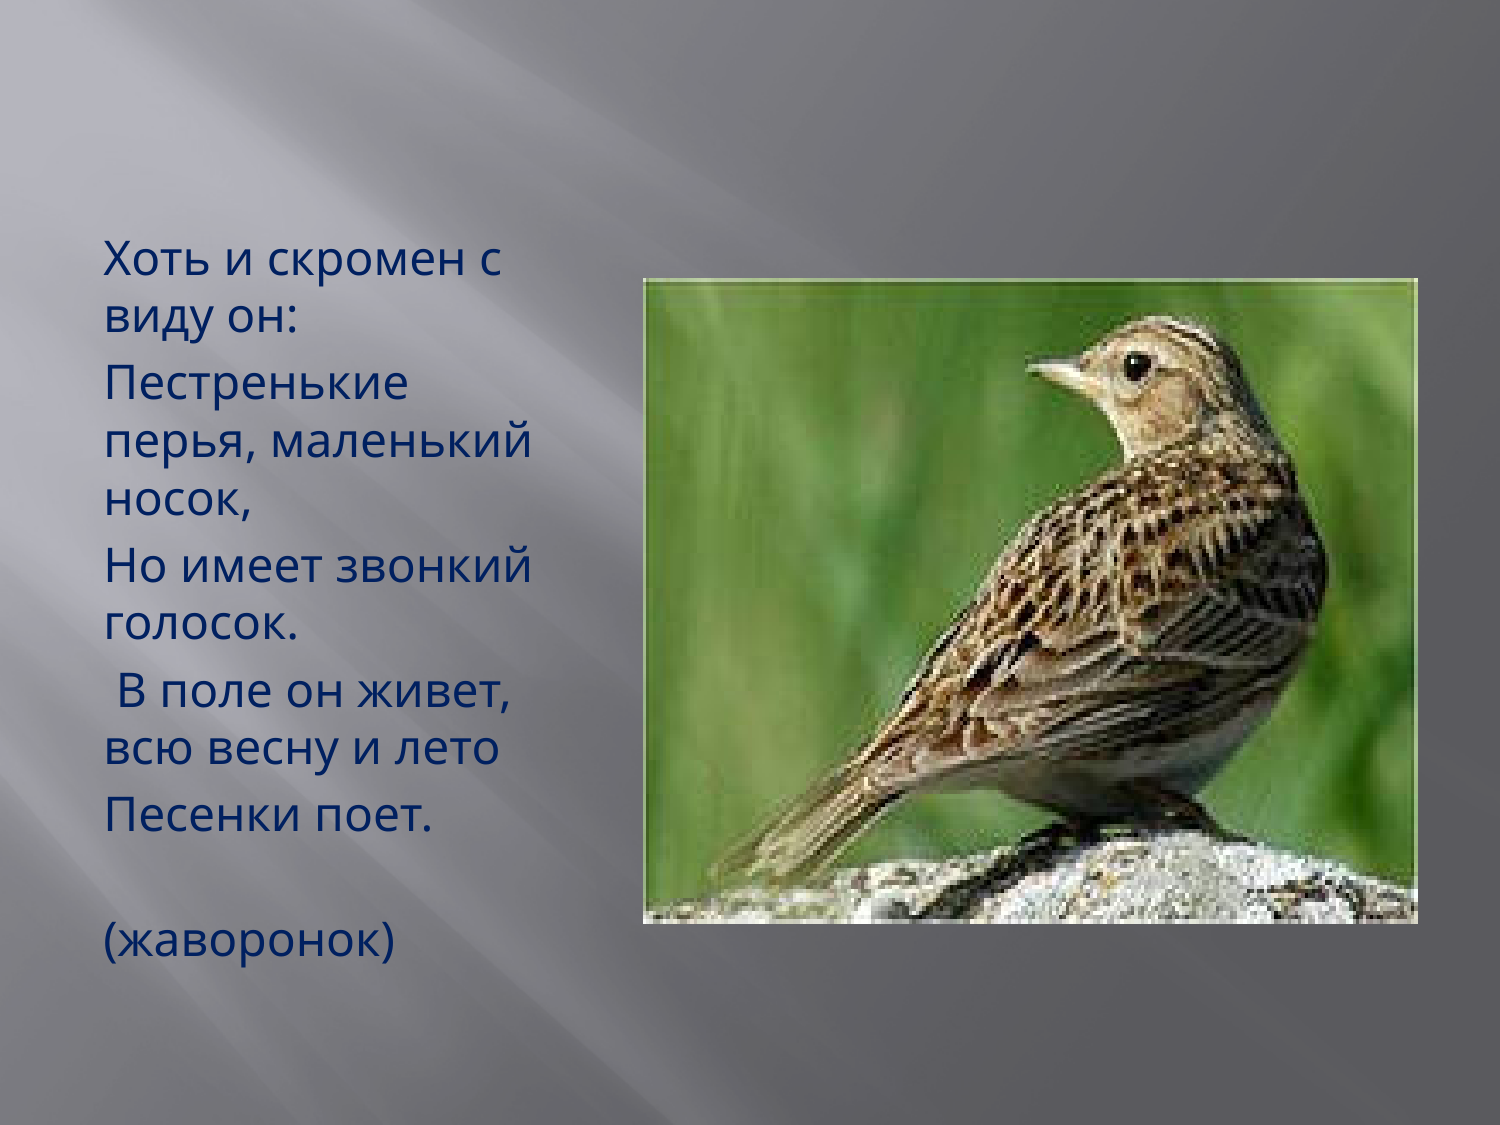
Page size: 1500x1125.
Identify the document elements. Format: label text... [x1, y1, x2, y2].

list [643, 278, 1418, 924]
list Хоть и скромен с виду он: Пестренькие перья, маленький носок, Но имеет звонкий голосок. В поле он живет, всю весну и лето Песенки поет. (жаворонок) [88, 219, 582, 975]
